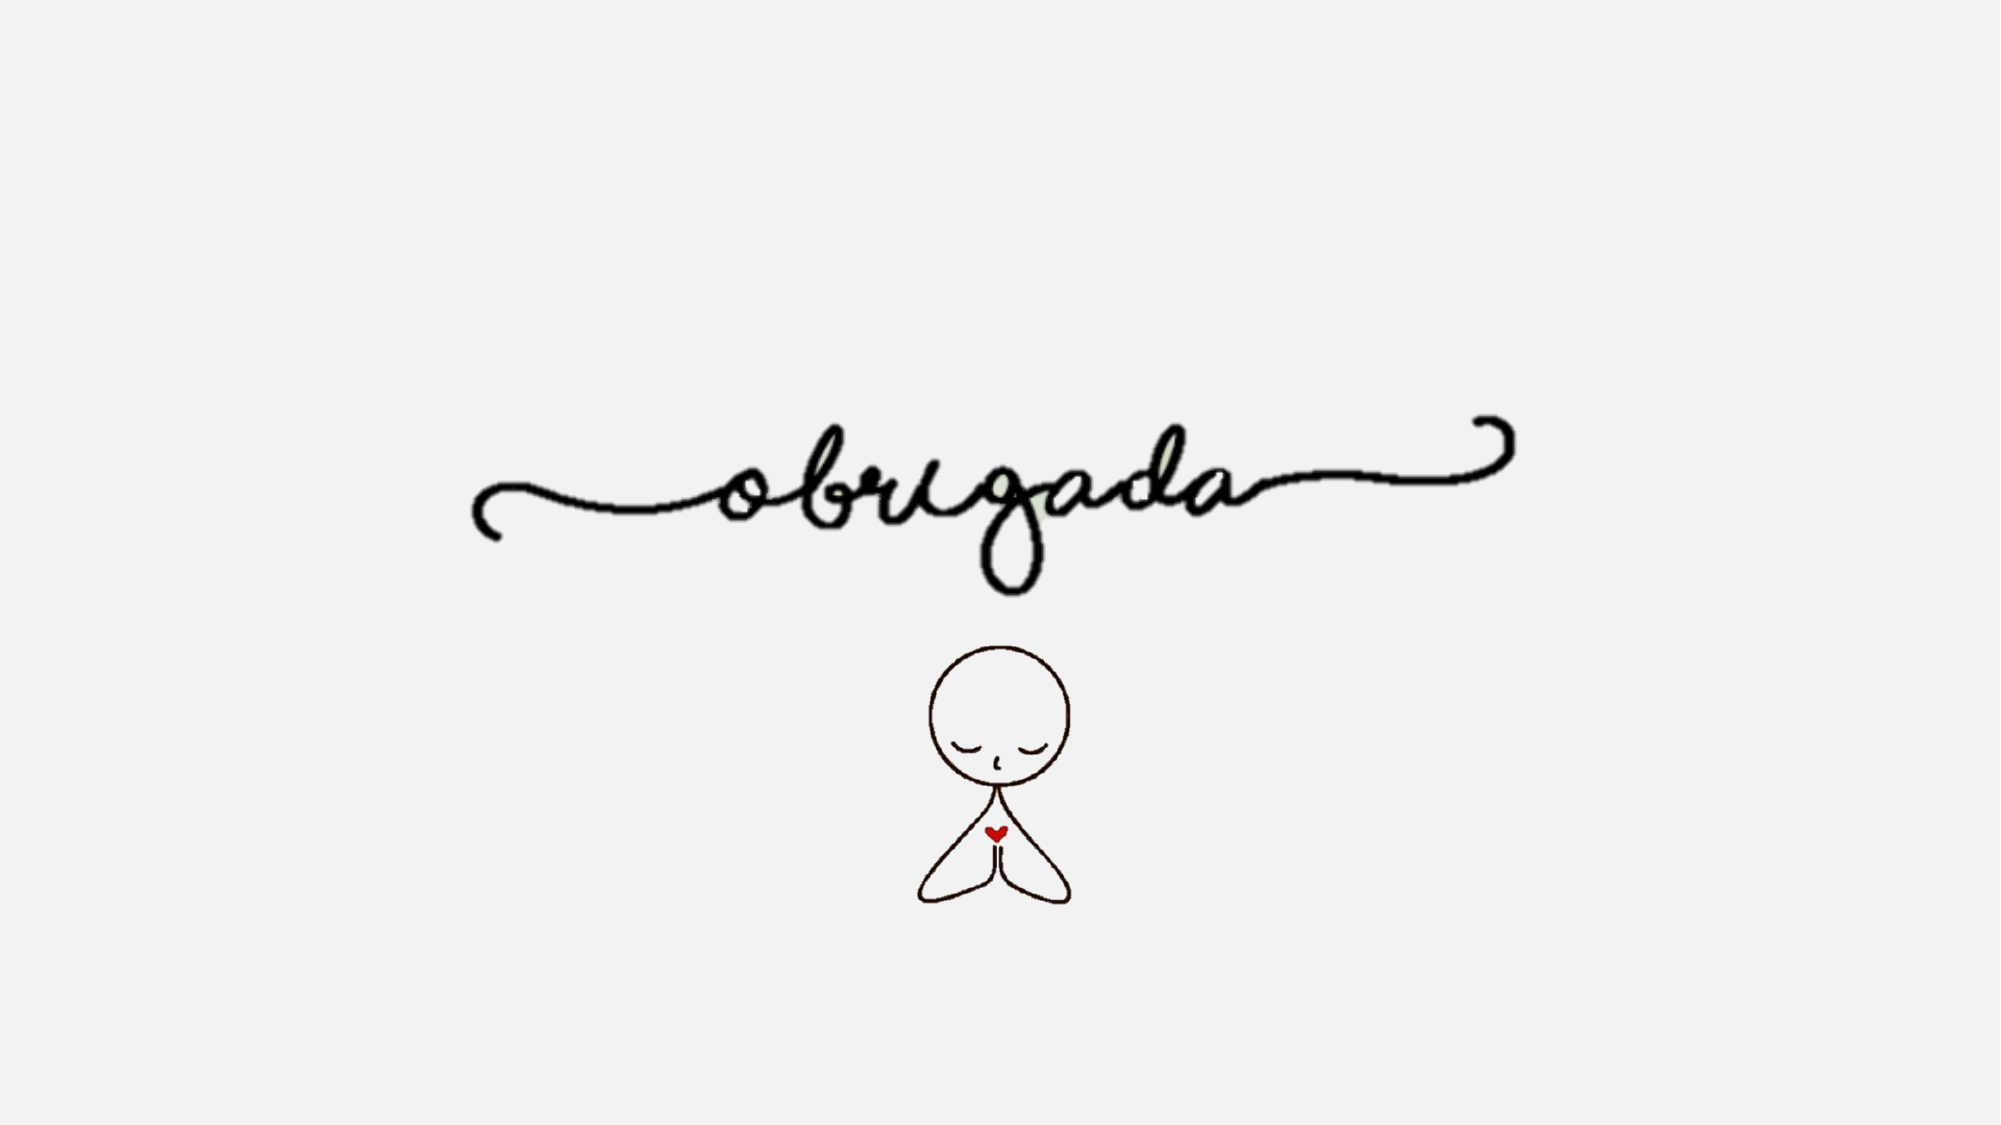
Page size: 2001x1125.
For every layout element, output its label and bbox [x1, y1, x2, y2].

picture [378, 352, 1622, 1040]
